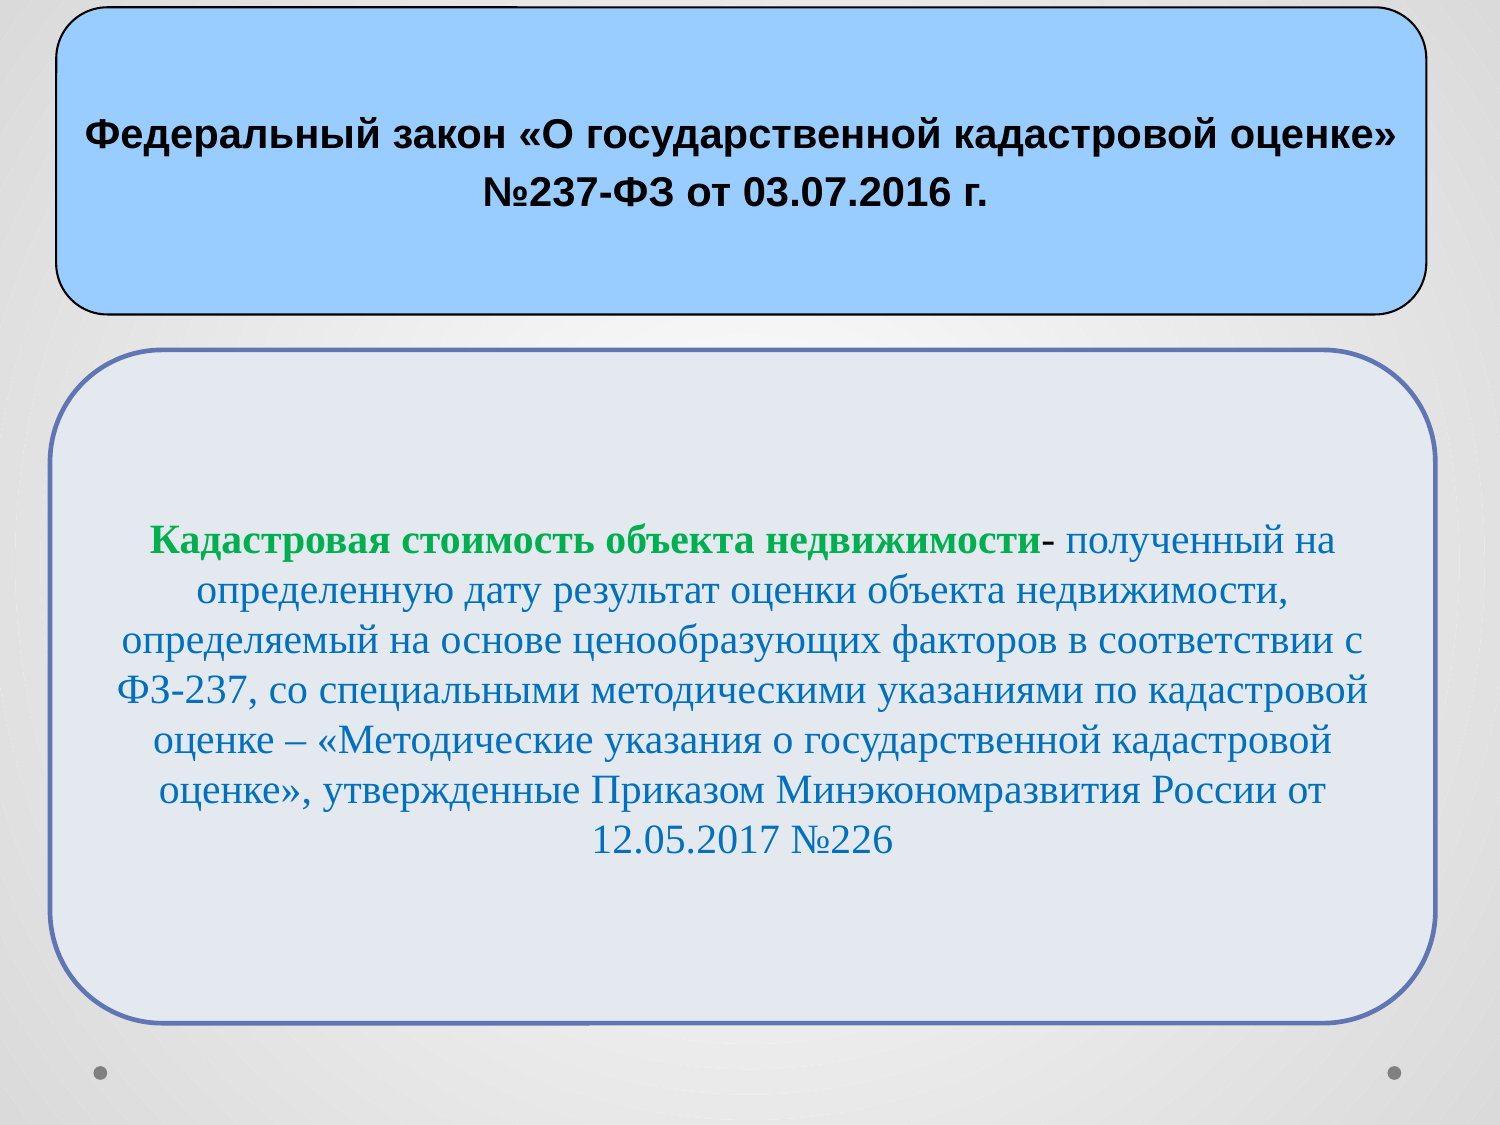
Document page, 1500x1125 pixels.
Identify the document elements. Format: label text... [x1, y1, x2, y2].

text_box Кадастровая стоимость объекта недвижимости- полученный на определенную дату результат оценки объекта недвижимости, определяемый на основе ценообразующих факторов в соответствии с ФЗ-237, со специальными методическими указаниями по кадастровой оценке – «Методические указания о государственной кадастровой оценке», утвержденные Приказом Минэкономразвития России от 12.05.2017 №226 [47, 347, 1438, 1026]
text_box Федеральный закон «О государственной кадастровой оценке» №237-ФЗ от 03.07.2016 г. [56, 7, 1427, 315]
